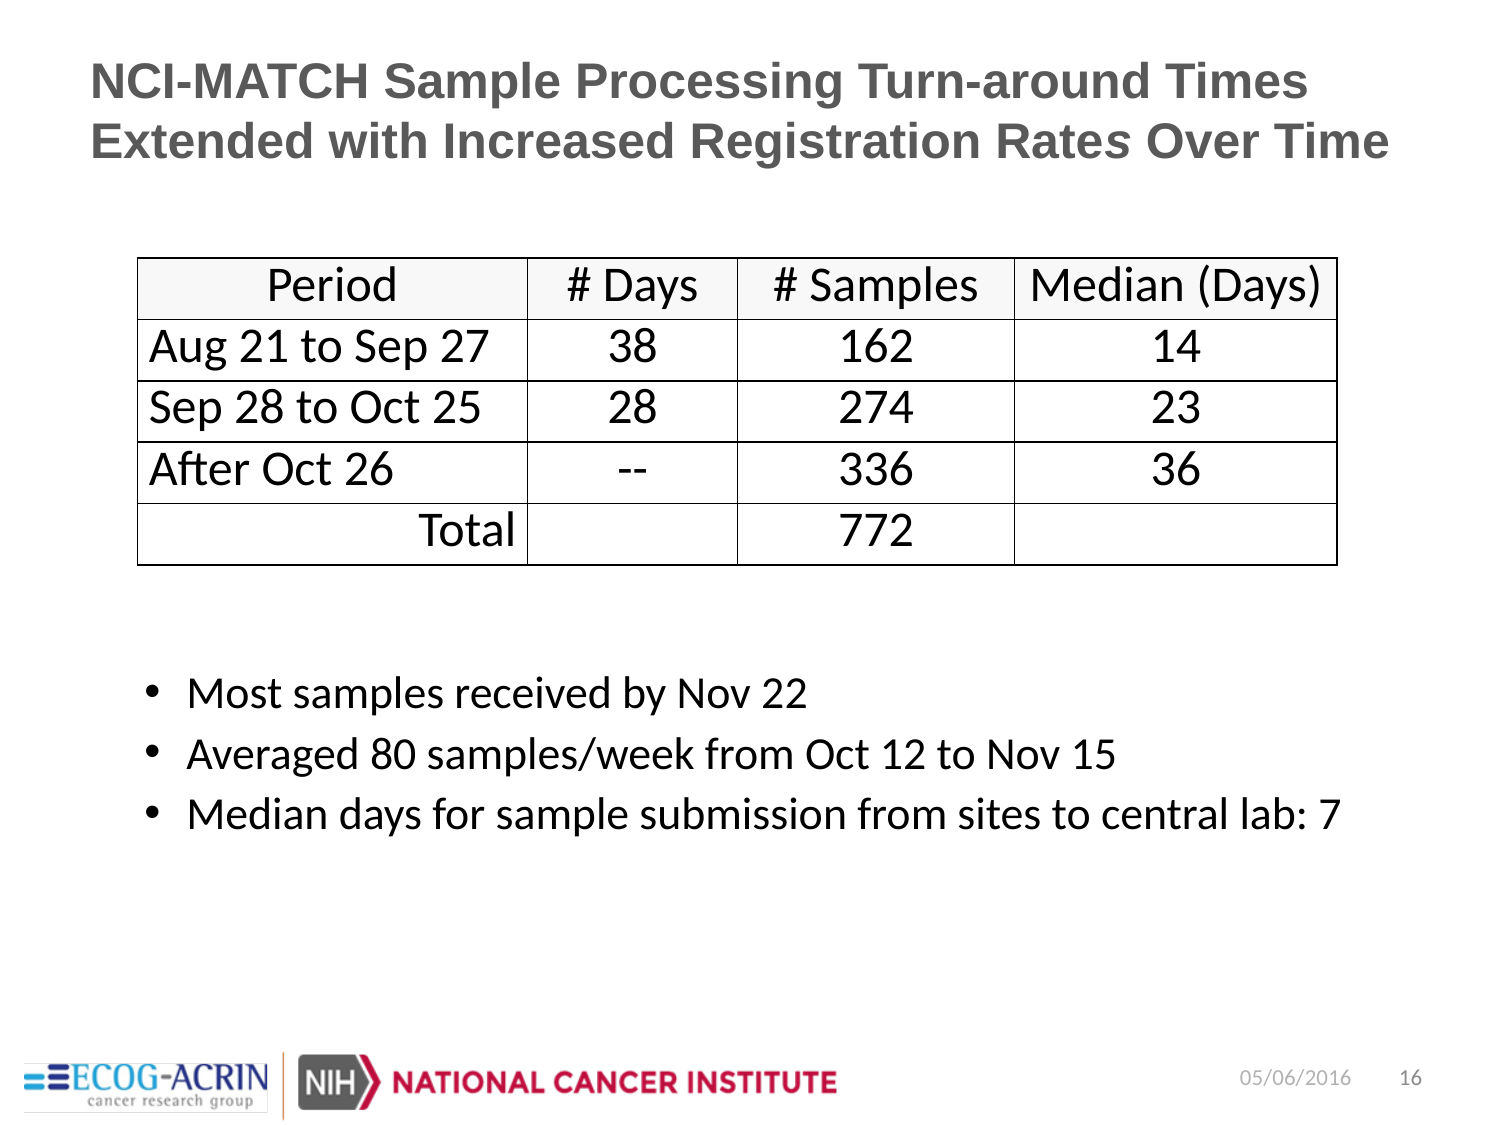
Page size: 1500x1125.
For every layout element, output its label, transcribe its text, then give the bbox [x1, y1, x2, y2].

table_cell 162 [738, 320, 1014, 380]
slide_number 16 [1391, 1046, 1438, 1107]
table_cell [1015, 504, 1336, 564]
table_cell 336 [738, 443, 1014, 503]
text_box Most samples received by Nov 22 Averaged 80 samples/week from Oct 12 to Nov 15 Median days for sample submission from sites to central lab: 7 [129, 649, 1371, 847]
table_cell 274 [738, 382, 1014, 441]
table_cell 772 [738, 504, 1014, 564]
table_header # Days [528, 259, 737, 319]
table_cell Sep 28 to Oct 25 [138, 382, 527, 441]
table_cell 14 [1015, 320, 1336, 380]
table_cell 28 [528, 382, 737, 441]
table_cell 36 [1015, 443, 1336, 503]
table_cell 38 [528, 320, 737, 380]
table_header Period [138, 259, 527, 319]
picture [24, 1052, 838, 1122]
table_cell [528, 504, 737, 564]
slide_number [1224, 1046, 1391, 1107]
table_cell After Oct 26 [138, 443, 527, 503]
table_cell 23 [1015, 382, 1336, 441]
table_header # Samples [738, 259, 1014, 319]
title NCI-MATCH Sample Processing Turn-around Times Extended with Increased Registration Rates Over Time [75, 62, 1425, 155]
table_header Median (Days) [1015, 259, 1336, 319]
table_cell Aug 21 to Sep 27 [138, 320, 527, 380]
table_cell Total [138, 504, 527, 564]
table_cell -- [528, 443, 737, 503]
